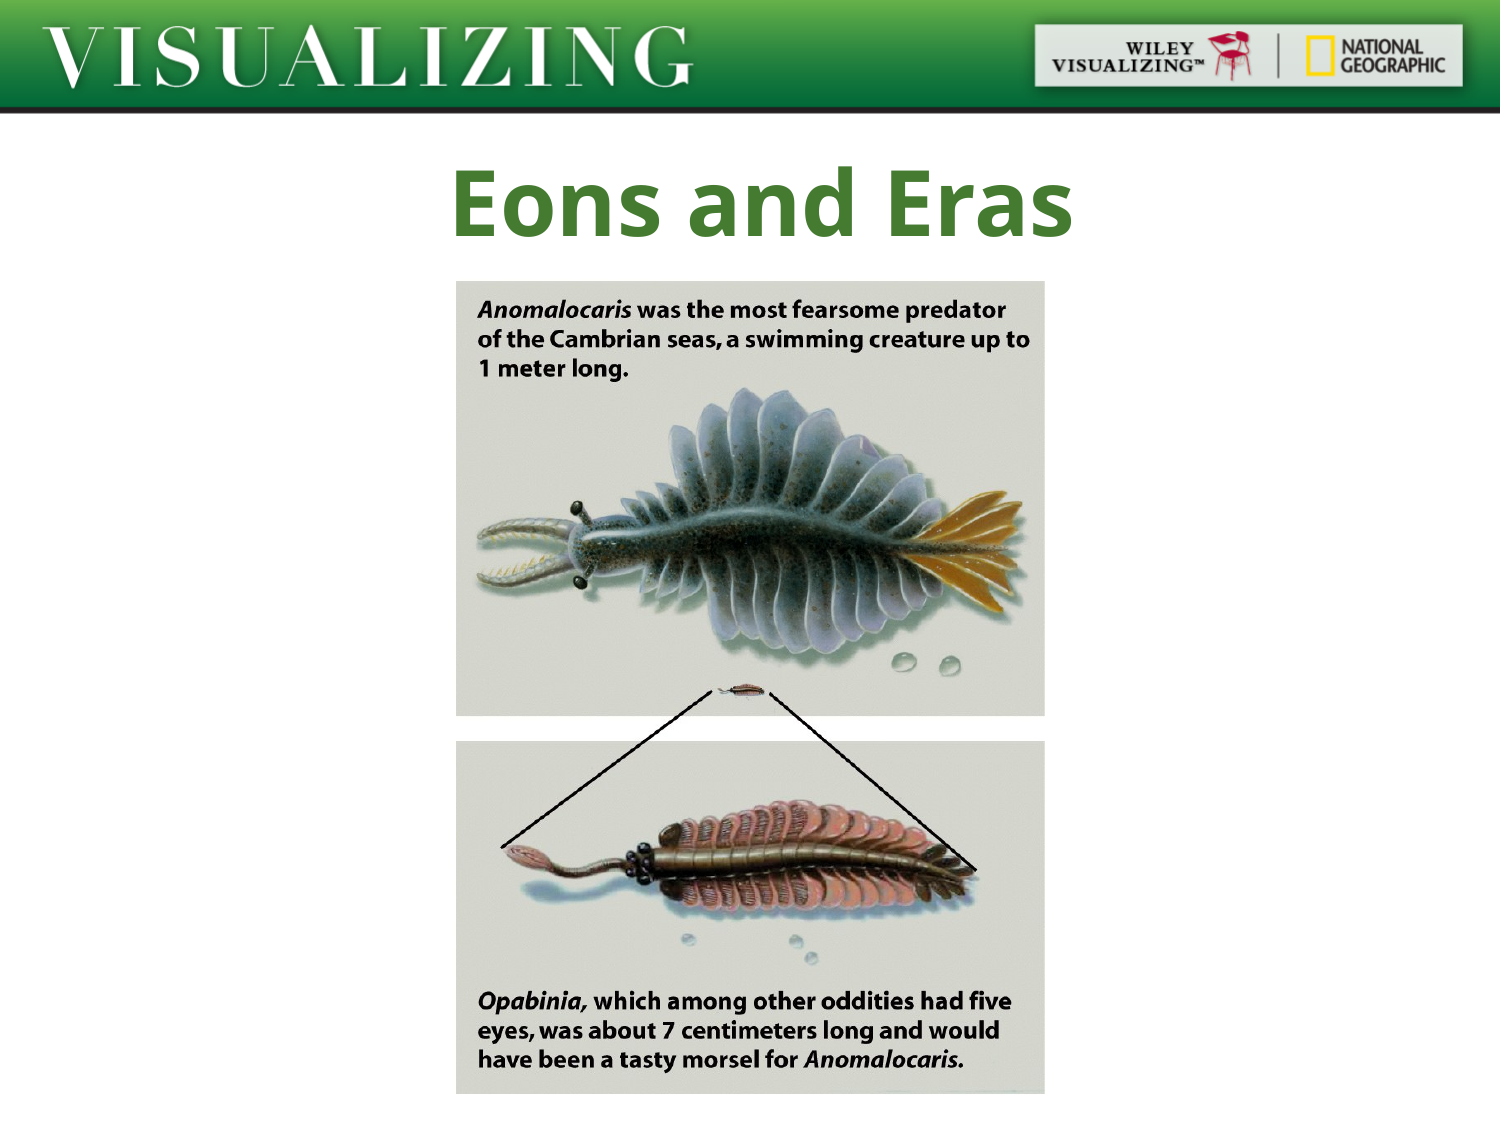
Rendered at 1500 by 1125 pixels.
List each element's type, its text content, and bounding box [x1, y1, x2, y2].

picture [449, 274, 1051, 1101]
picture [0, 0, 1500, 128]
title Eons and Eras [87, 137, 1438, 325]
